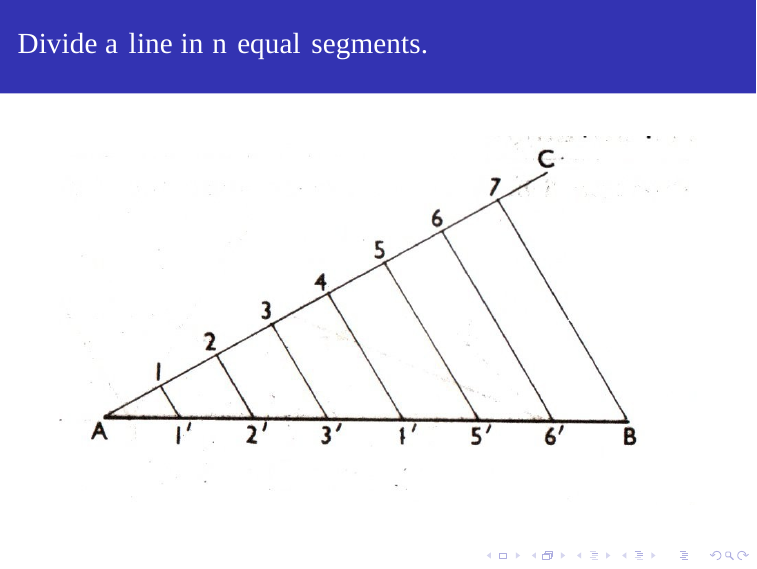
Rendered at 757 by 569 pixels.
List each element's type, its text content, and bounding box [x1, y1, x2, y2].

text_box [543, 555, 553, 560]
text_box [515, 552, 521, 559]
text_box [737, 551, 746, 560]
text_box Divide a line in n equal segments. [15, 28, 436, 63]
text_box [0, 0, 756, 94]
text_box [712, 551, 722, 560]
text_box [560, 552, 566, 559]
text_box [59, 136, 697, 505]
